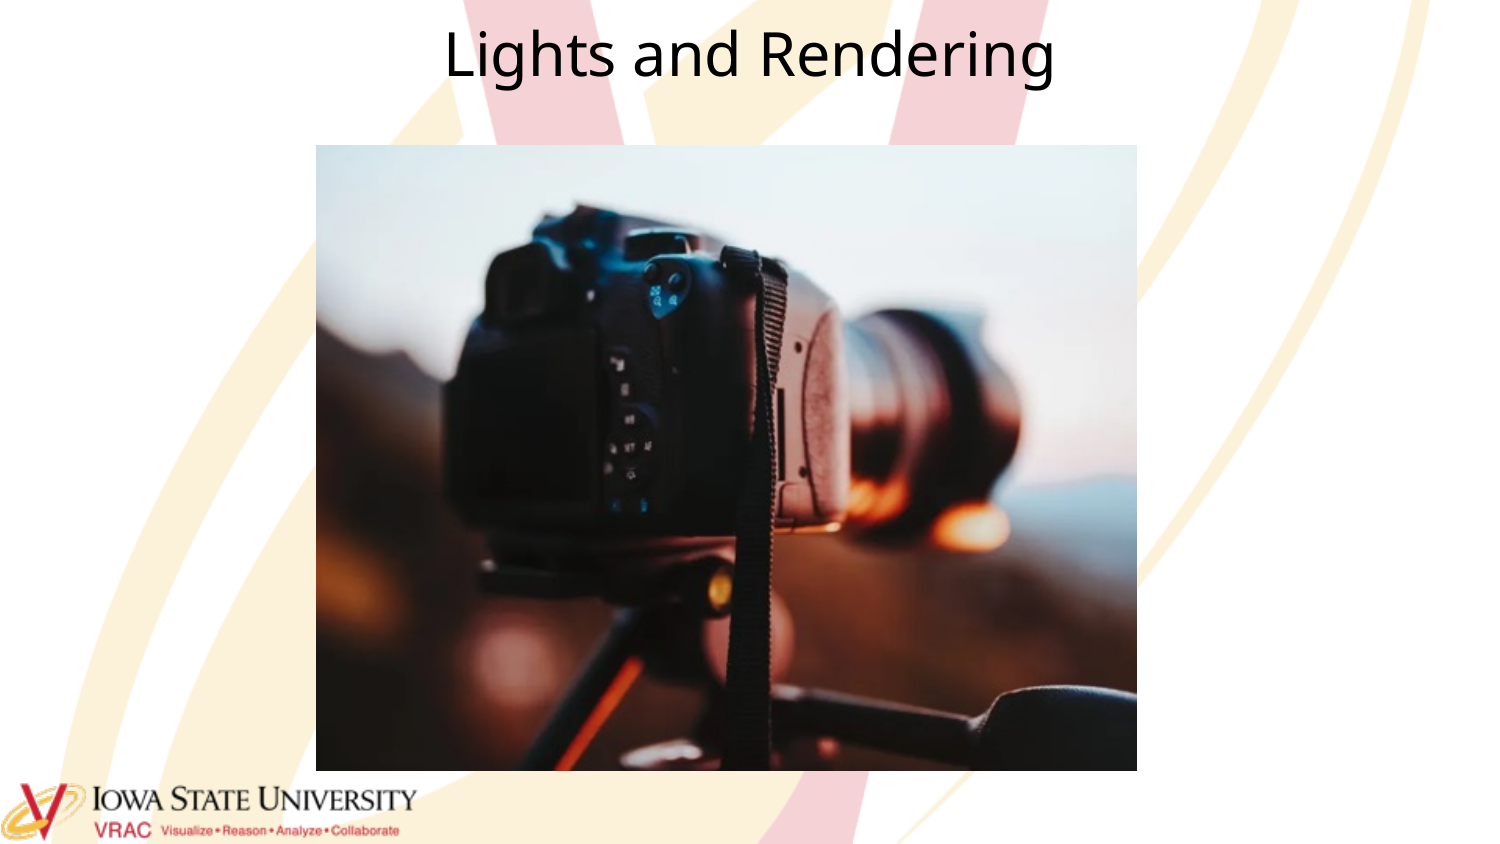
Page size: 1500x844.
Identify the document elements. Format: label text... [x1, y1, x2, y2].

title Lights and Rendering [217, 0, 1283, 94]
picture [0, 145, 1138, 844]
